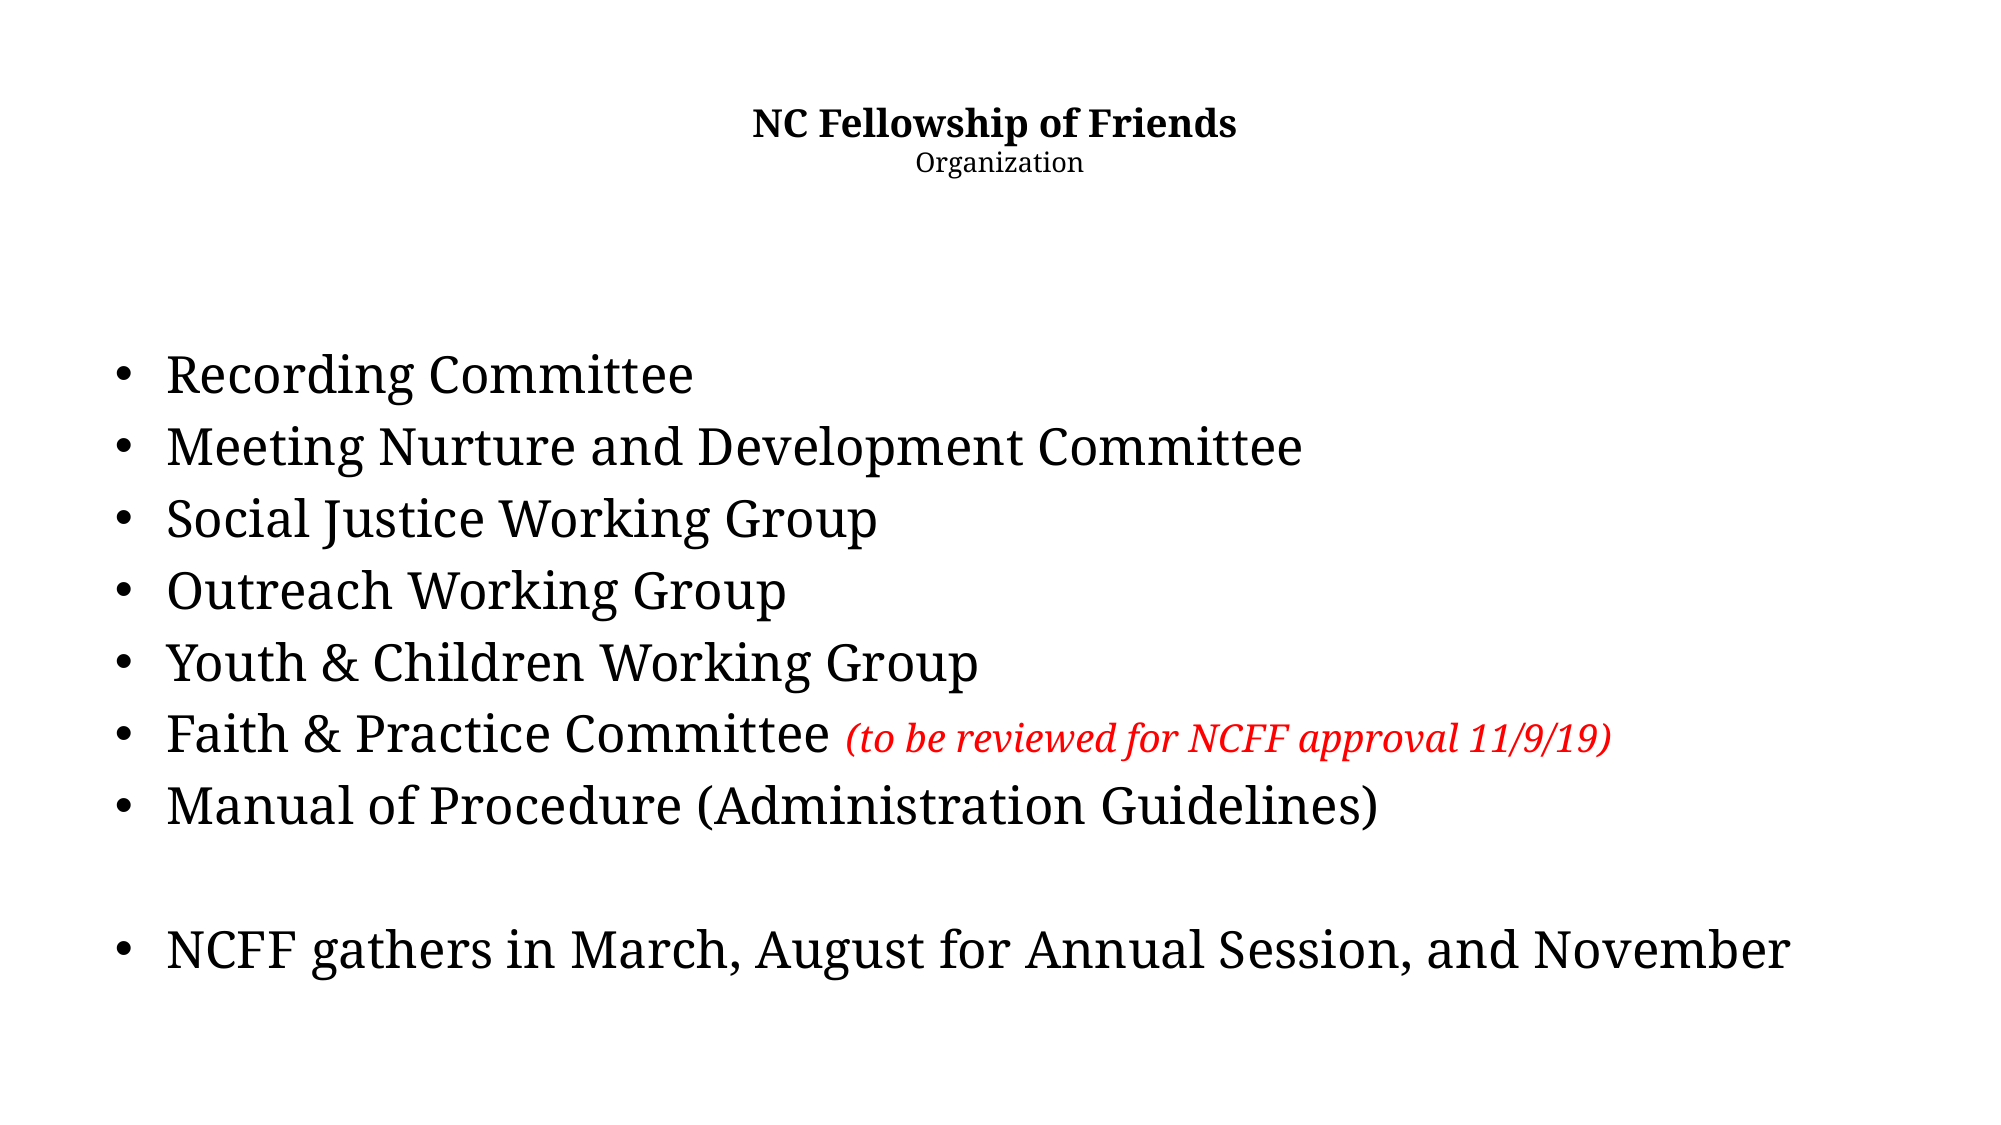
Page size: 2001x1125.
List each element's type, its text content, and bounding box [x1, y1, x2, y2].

title NC Fellowship of Friends Organization [99, 45, 1900, 233]
list Recording Committee Meeting Nurture and Development Committee Social Justice Working Group Outreach Working Group Youth & Children Working Group Faith & Practice Committee (to be reviewed for NCFF approval 11/9/19) Manual of Procedure (Administration Guidelines) NCFF gathers in March, August for Annual Session, and November [99, 262, 1900, 1005]
